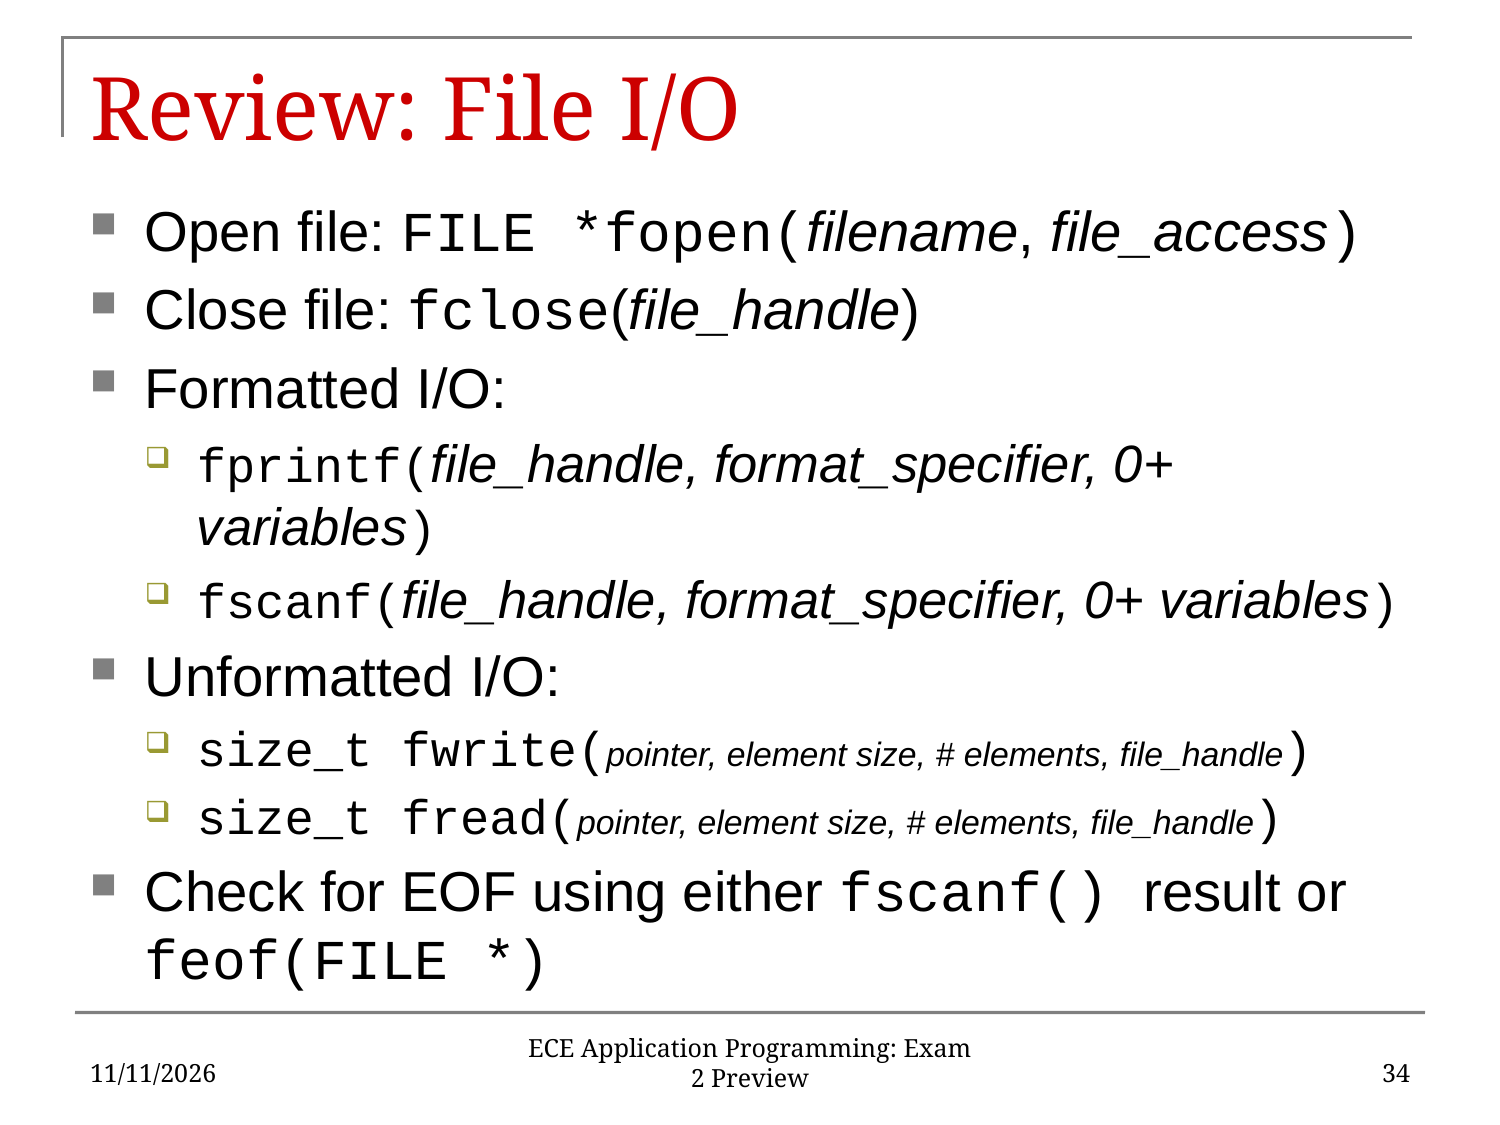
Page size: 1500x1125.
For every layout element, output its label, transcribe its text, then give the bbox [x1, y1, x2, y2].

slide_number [74, 1023, 426, 1100]
title Review: File I/O [75, 45, 1425, 163]
list Open file: FILE *fopen(filename, file_access) Close file: fclose(file_handle) Formatted I/O: fprintf(file_handle, format_specifier, 0+ variables) fscanf(file_handle, format_specifier, 0+ variables) Unformatted I/O: size_t fwrite(pointer, element size, # elements, file_handle) size_t fread(pointer, element size, # elements, file_handle) Check for EOF using either fscanf() result or feof(FILE *) [75, 187, 1425, 1006]
footer ECE Application Programming: Exam 2 Preview [512, 1024, 988, 1101]
slide_number 34 [1074, 1023, 1426, 1100]
